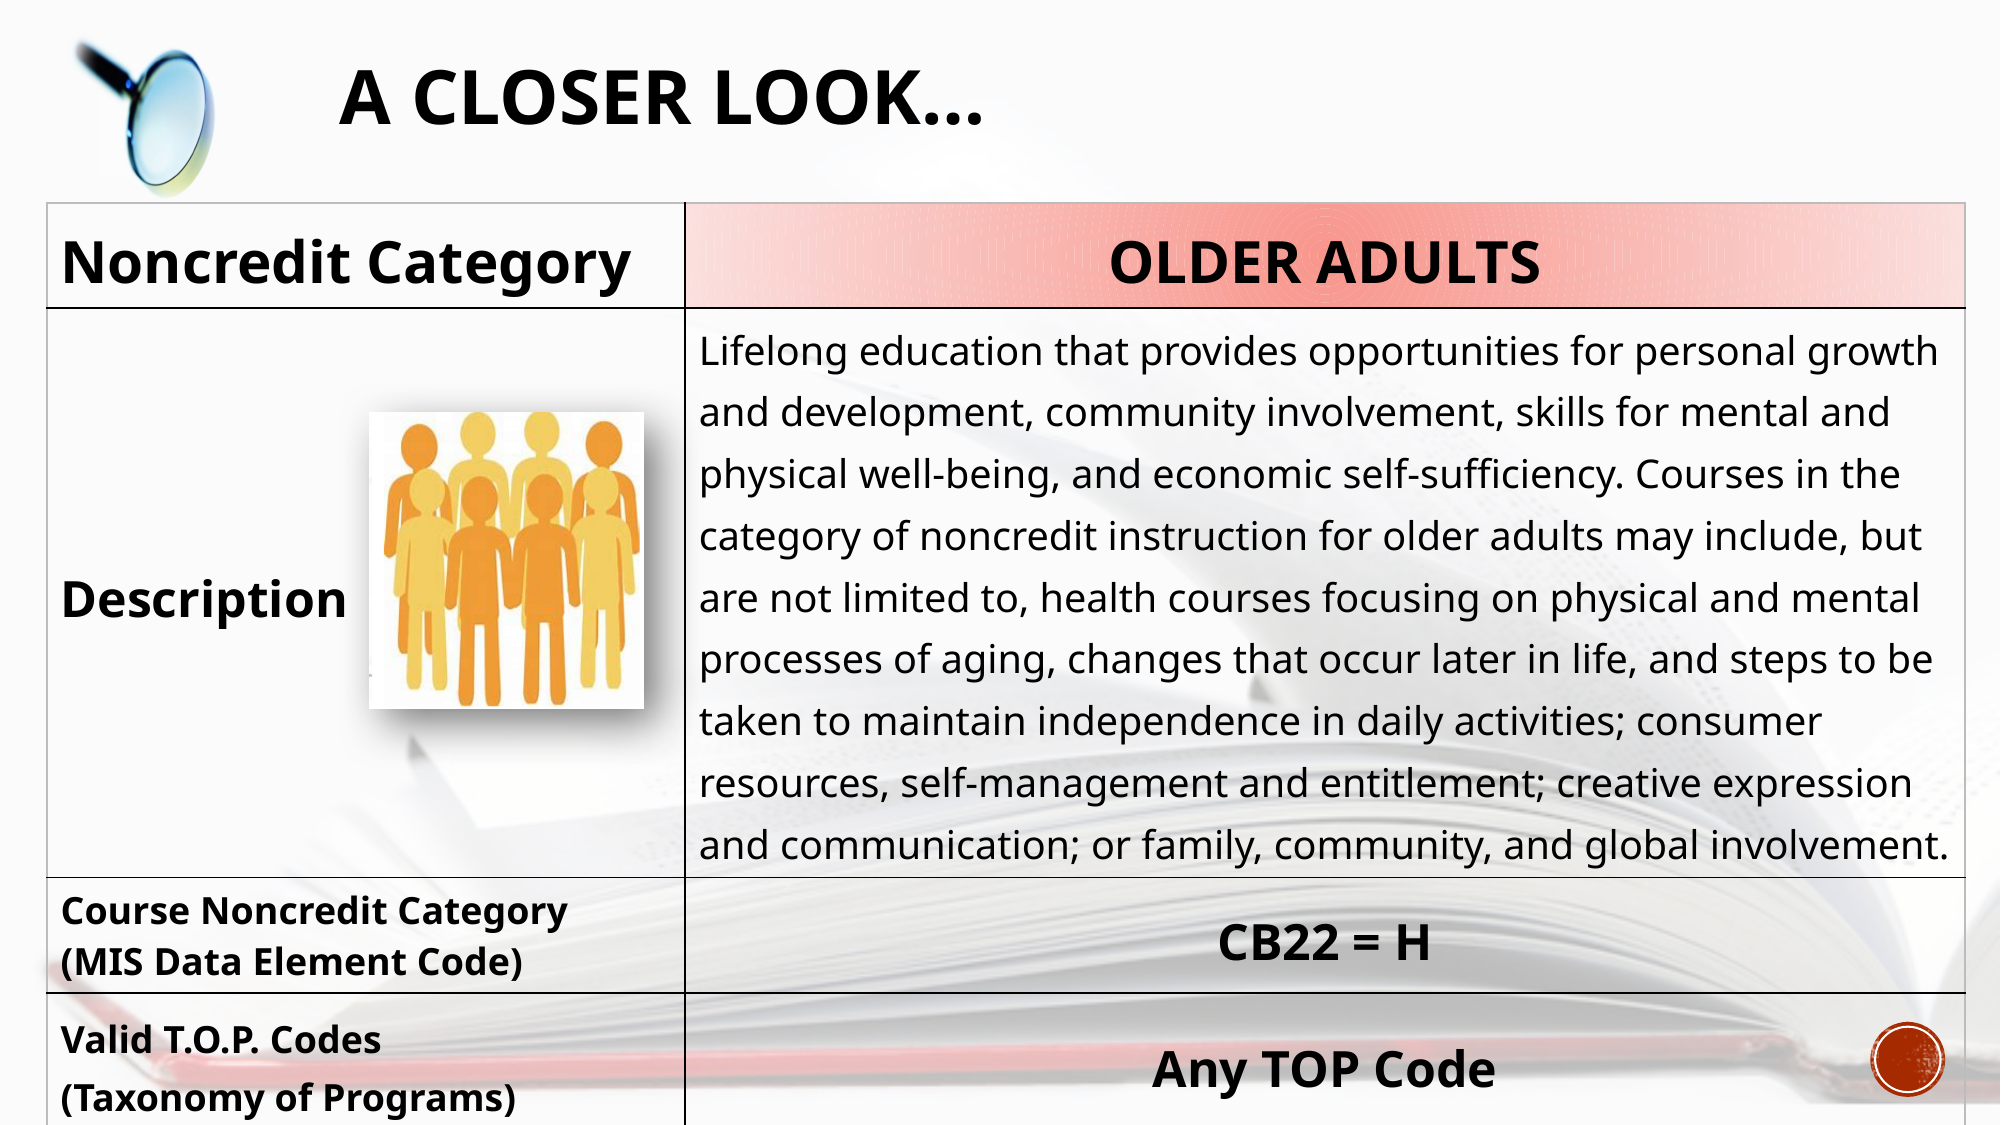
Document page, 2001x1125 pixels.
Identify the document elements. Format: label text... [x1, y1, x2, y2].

table_header OLDER ADULTS [686, 204, 1964, 307]
picture [369, 412, 644, 709]
table_cell Valid T.O.P. Codes (Taxonomy of Programs) [48, 994, 684, 1125]
table_cell Description [48, 309, 684, 877]
table_header Noncredit Category [48, 204, 684, 307]
table_cell Course Noncredit Category (MIS Data Element Code) [48, 878, 684, 992]
table_cell CB22 = H [686, 878, 1964, 992]
title A Closer Look… [324, 24, 1675, 177]
table_cell Any TOP Code [686, 994, 1964, 1125]
picture [66, 27, 224, 210]
table_cell Lifelong education that provides opportunities for personal growth and development, community involvement, skills for mental and physical well-being, and economic self-sufficiency. Courses in the category of noncredit instruction for older adults may include, but are not limited to, health courses focusing on physical and mental processes of aging, changes that occur later in life, and steps to be taken to maintain independence in daily activities; consumer resources, self-management and entitlement; creative expression and communication; or family, community, and global involvement. [686, 309, 1964, 877]
